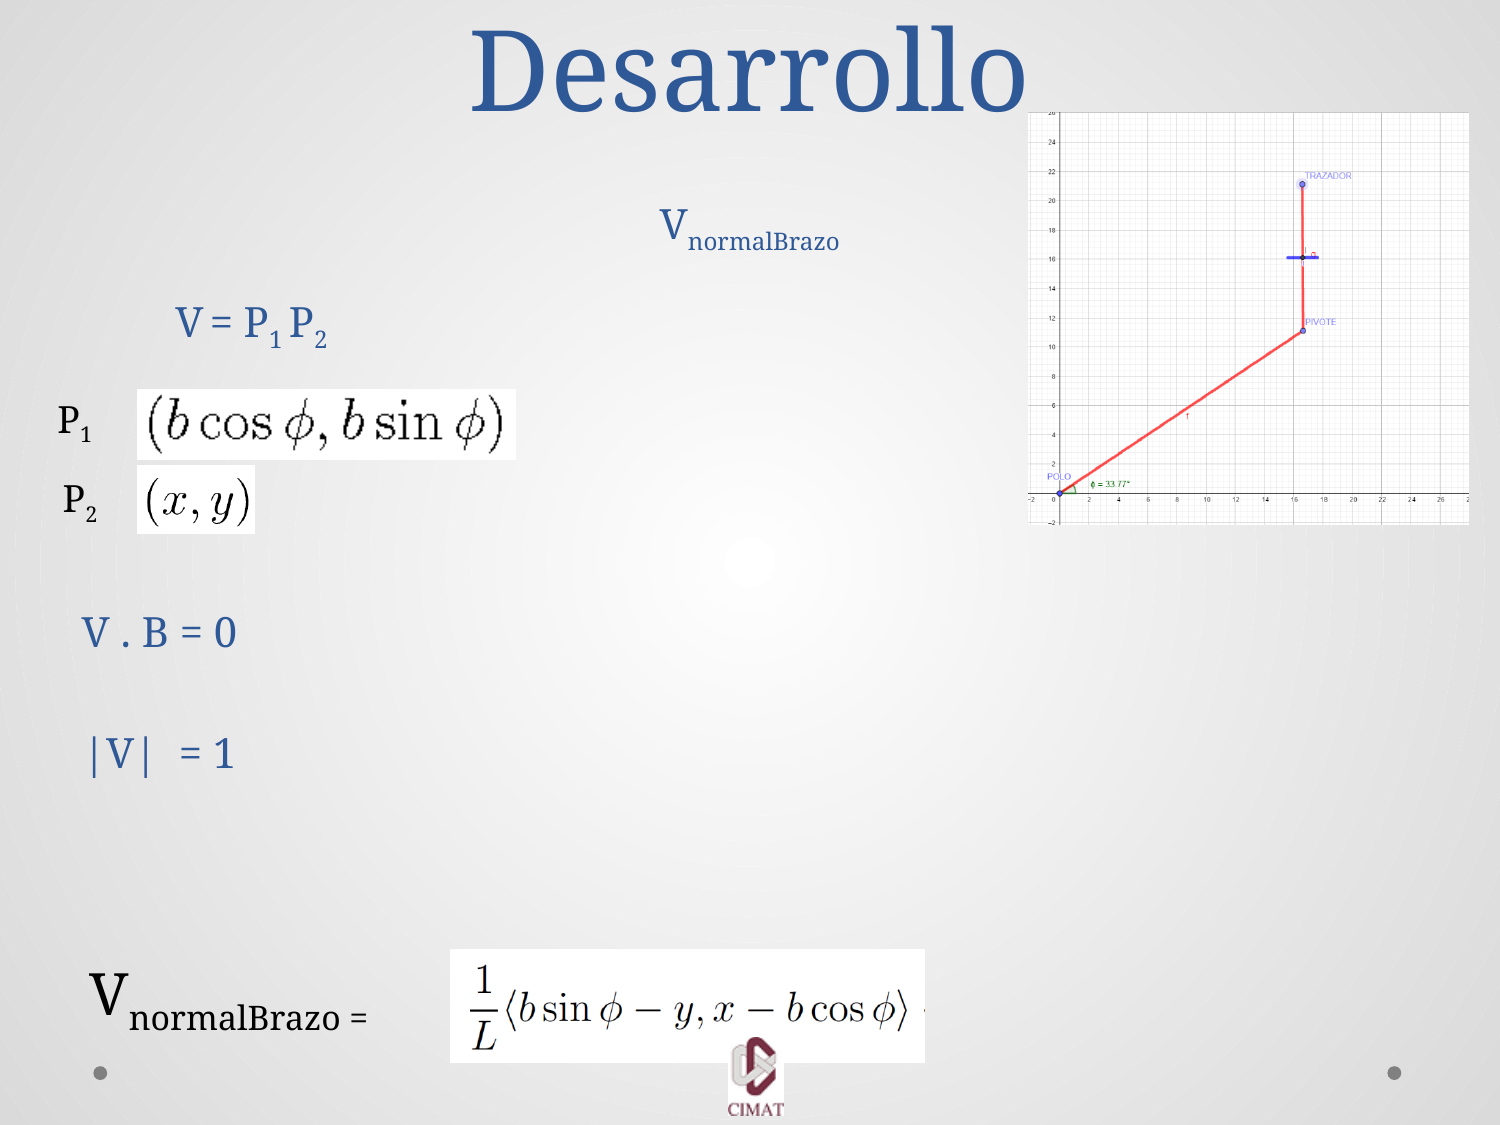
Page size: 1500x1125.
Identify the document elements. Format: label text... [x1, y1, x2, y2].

text_box V = P1 P2 [27, 290, 475, 361]
text_box P2 [47, 468, 113, 533]
text_box VnormalBrazo = [74, 950, 447, 1045]
picture [449, 949, 926, 1116]
text_box P1 [42, 388, 108, 455]
picture [137, 389, 516, 461]
picture [137, 465, 255, 535]
picture [1027, 112, 1470, 526]
text_box V . B = 0 |V| = 1 [0, 533, 319, 784]
title Desarrollo VnormalBrazo [75, 0, 1425, 263]
